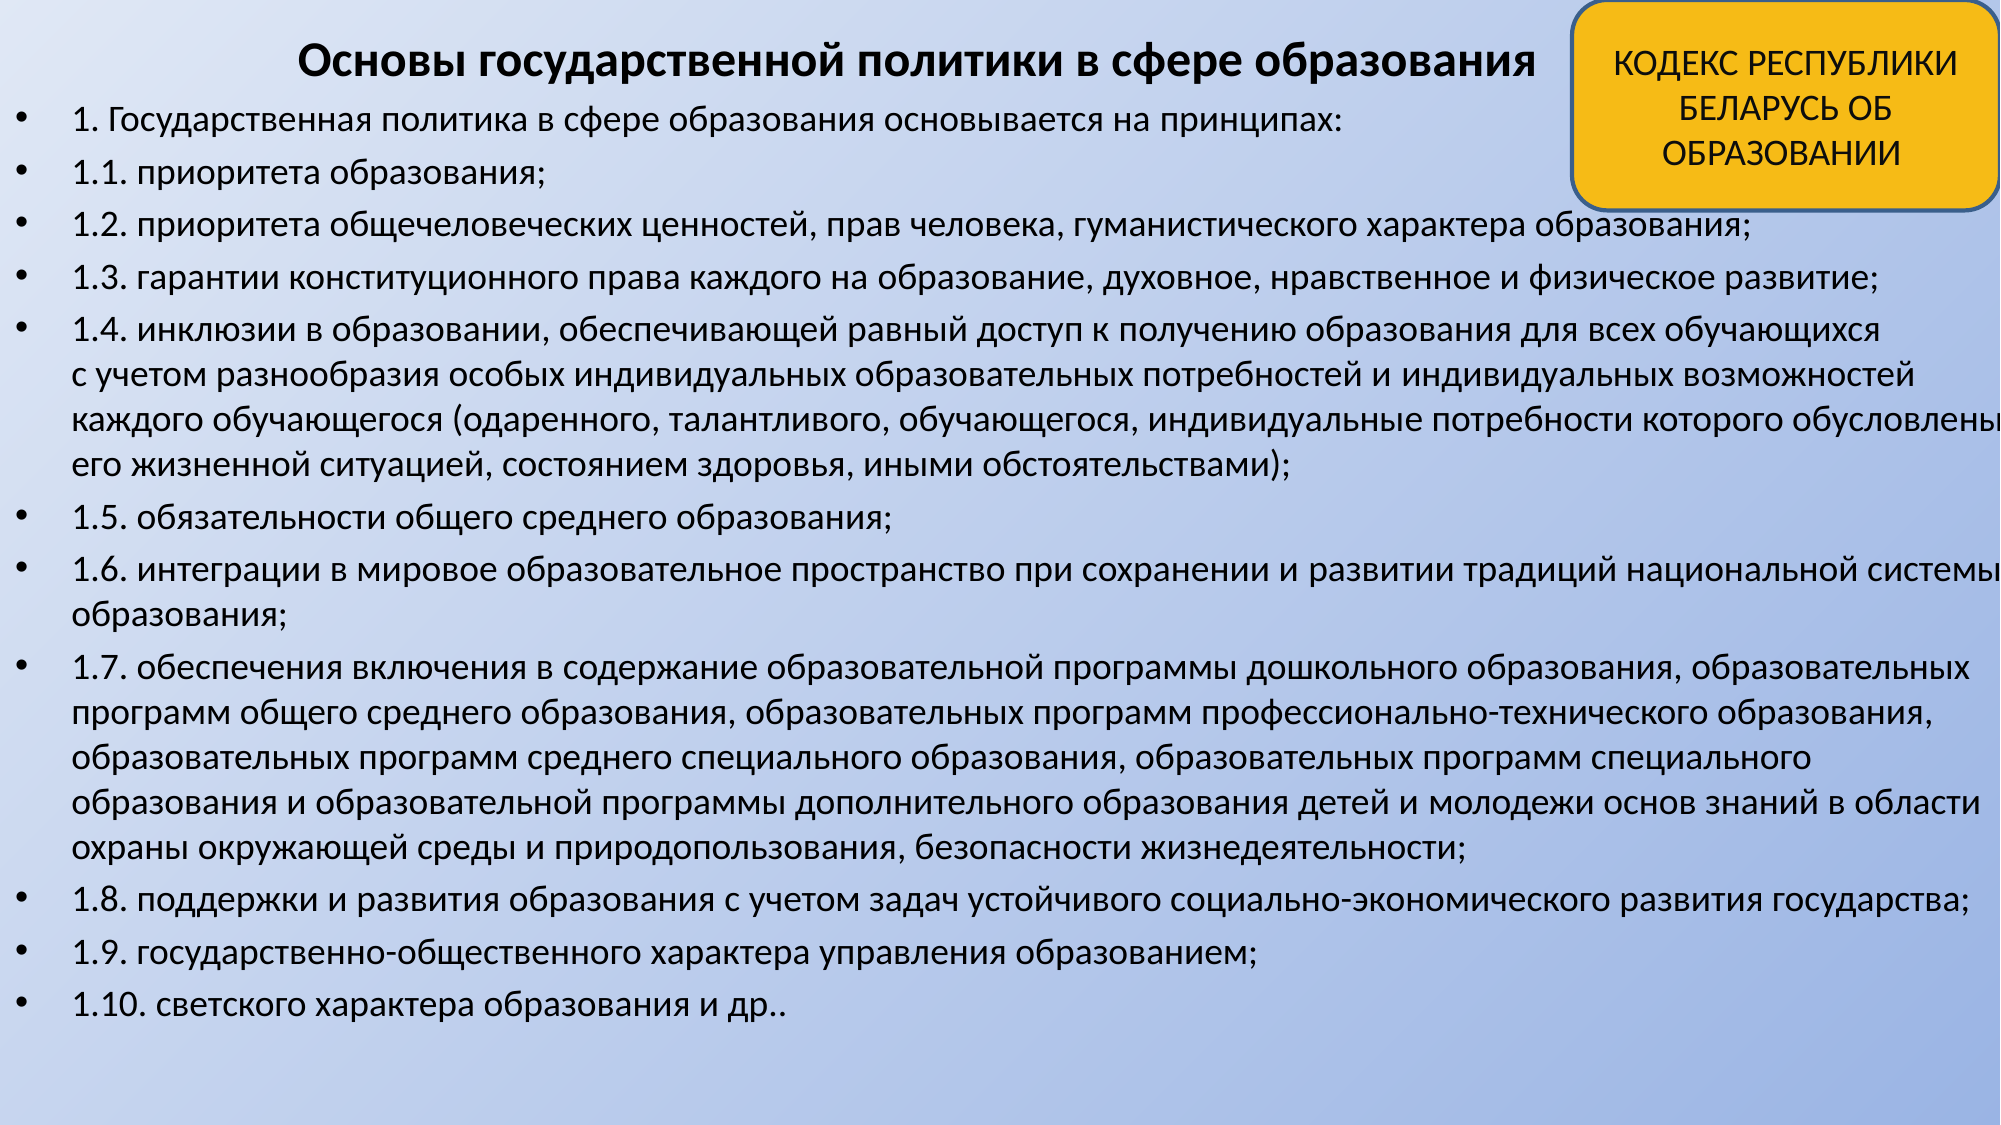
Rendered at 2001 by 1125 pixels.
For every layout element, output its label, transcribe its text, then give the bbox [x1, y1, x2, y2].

title Основы государственной политики в сфере образования [129, 0, 1592, 86]
list 1. Государственная политика в сфере образования основывается на принципах: 1.1. приоритета образования; 1.2. приоритета общечеловеческих ценностей, прав человека, гуманистического характера образования; 1.3. гарантии конституционного права каждого на образование, духовное, нравственное и физическое развитие; 1.4. инклюзии в образовании, обеспечивающей равный доступ к получению образования для всех обучающихся с учетом разнообразия особых индивидуальных образовательных потребностей и индивидуальных возможностей каждого обучающегося (одаренного, талантливого, обучающегося, индивидуальные потребности которого обусловлены его жизненной ситуацией, состоянием здоровья, иными обстоятельствами); 1.5. обязательности общего среднего образования; 1.6. интеграции в мировое образовательное пространство при сохранении и развитии традиций национальной системы образования; 1.7. обеспечения включения в содержание образовательной программы дошкольного образования, образовательных программ общего среднего образования, образовательных программ профессионально-технического образования, образовательных программ среднего специального образования, образовательных программ специального образования и образовательной программы дополнительного образования детей и молодежи основ знаний в области охраны окружающей среды и природопользования, безопасности жизнедеятельности; 1.8. поддержки и развития образования с учетом задач устойчивого социально-экономического развития государства; 1.9. государственно-общественного характера управления образованием; 1.10. светского характера образования и др.. [0, 86, 2000, 730]
text_box КОДЕКС РЕСПУБЛИКИ БЕЛАРУСЬ ОБ ОБРАЗОВАНИИ [1569, 0, 2000, 213]
